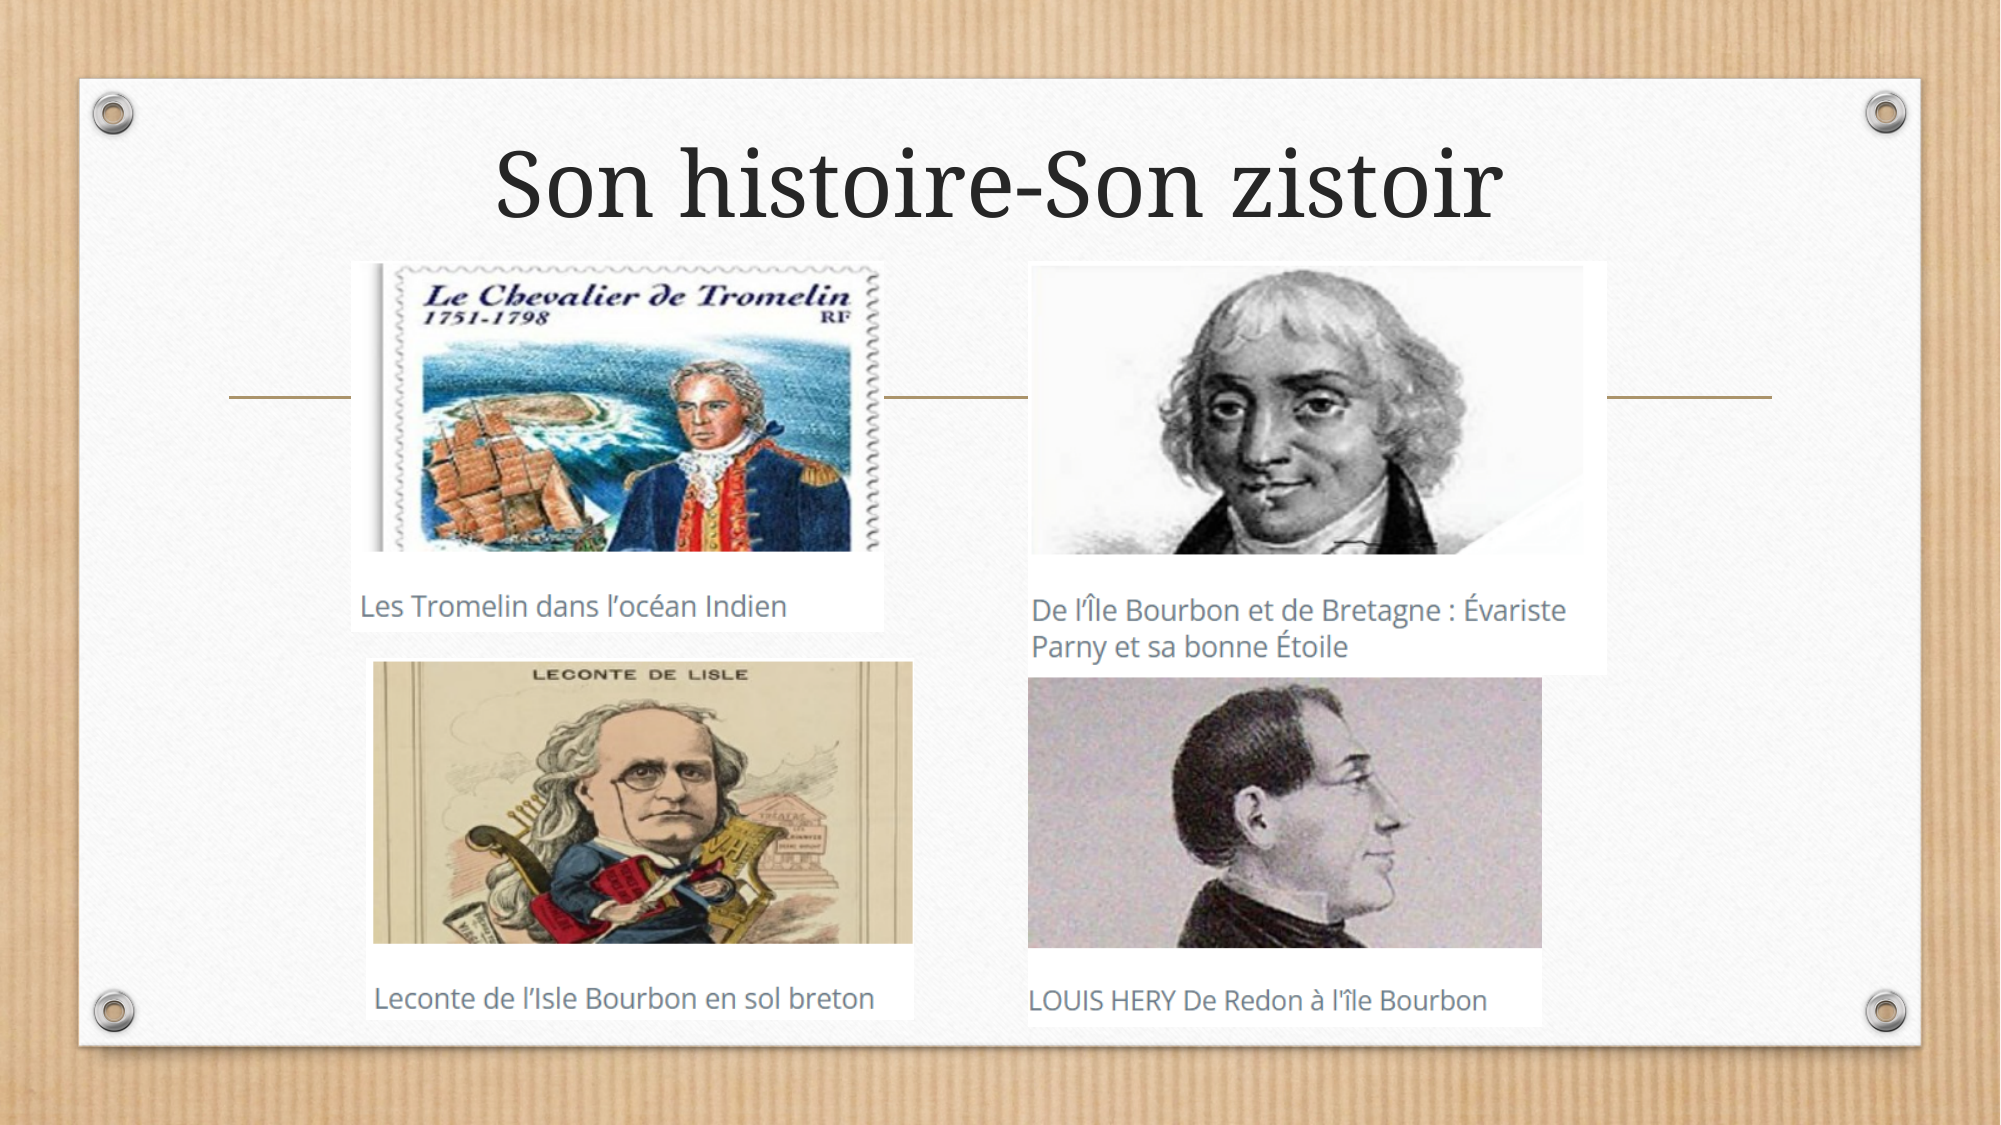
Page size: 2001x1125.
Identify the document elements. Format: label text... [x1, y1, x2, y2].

title Son histoire-Son zistoir [212, 74, 1788, 289]
picture [0, 0, 2001, 1125]
